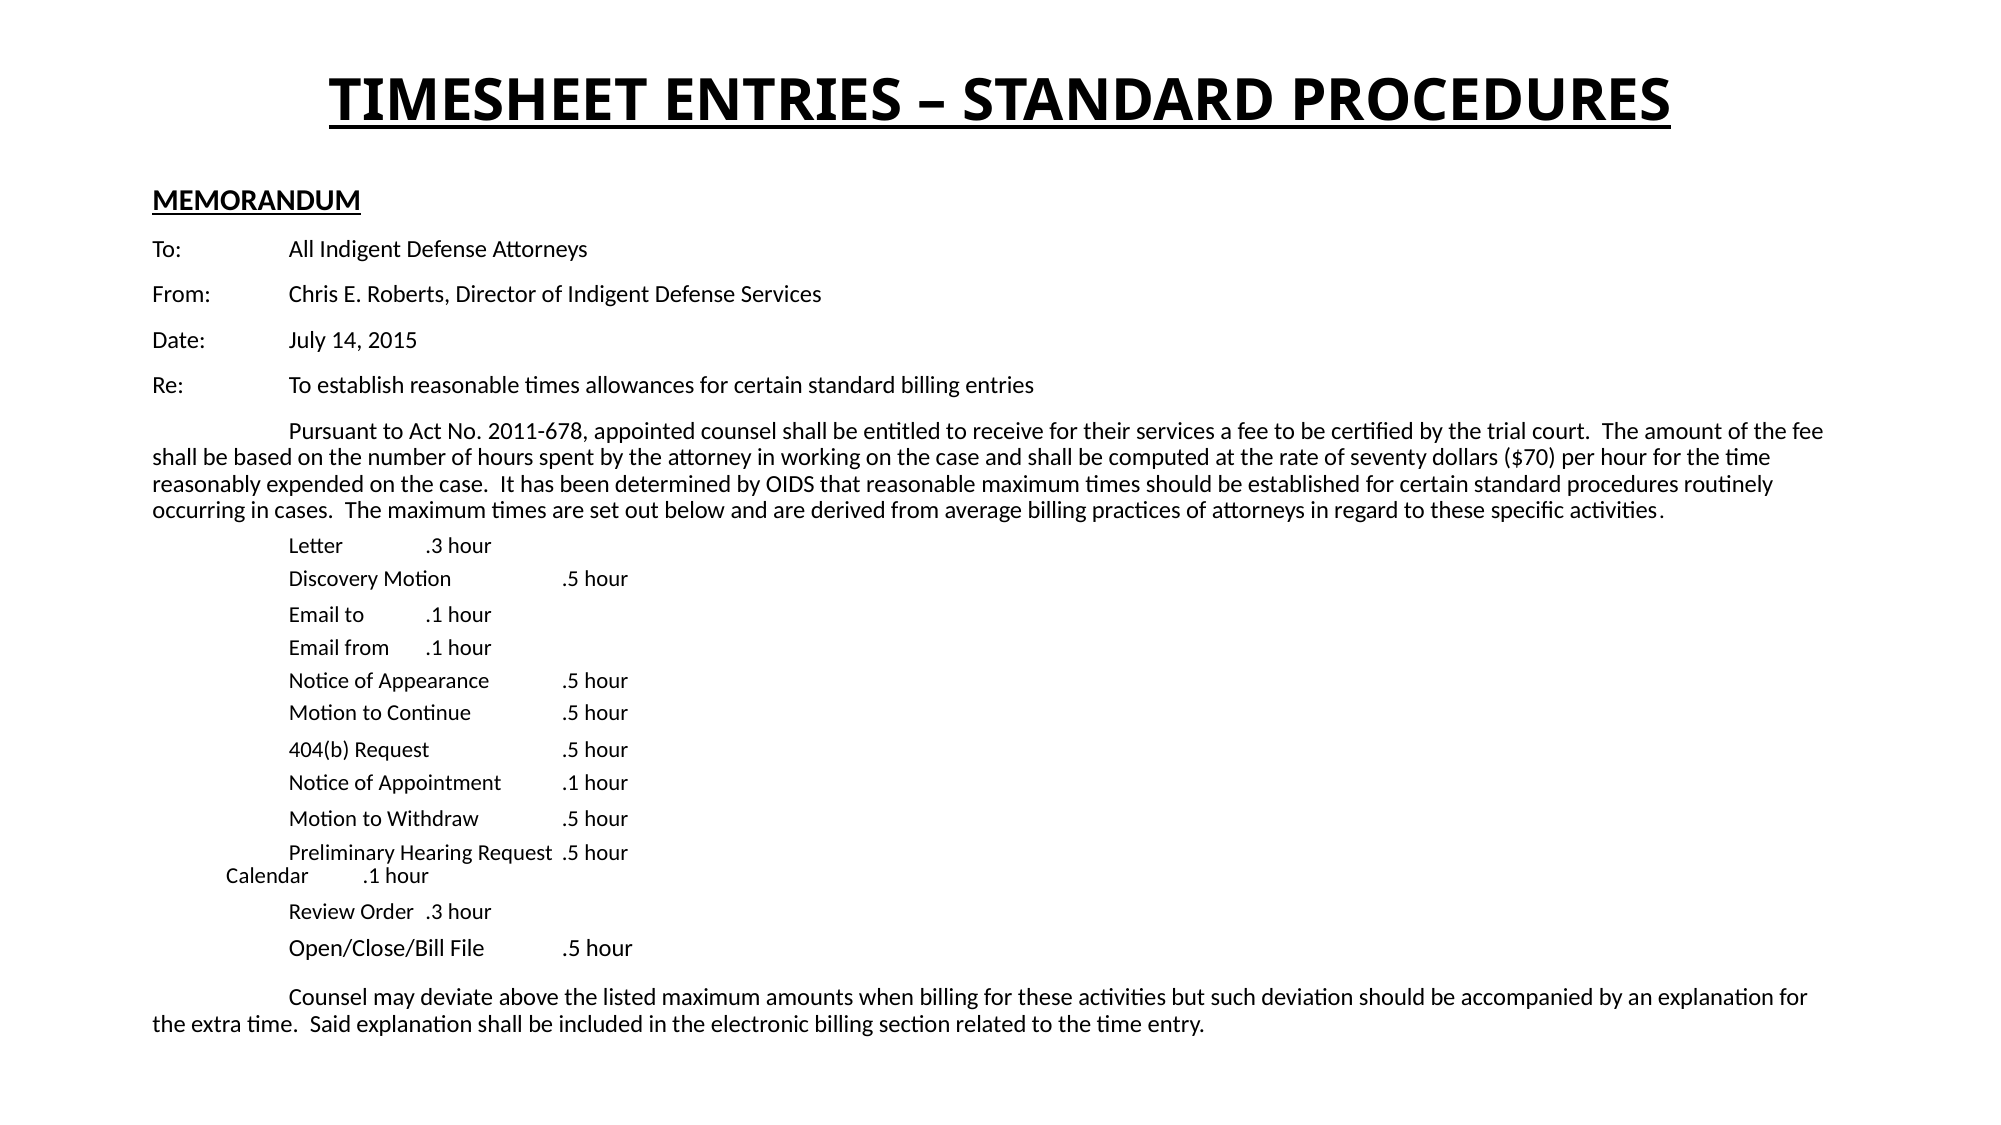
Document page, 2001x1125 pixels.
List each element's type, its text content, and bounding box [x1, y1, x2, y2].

title TIMESHEET ENTRIES – STANDARD PROCEDURES [137, 25, 1863, 177]
list MEMORANDUM To: All Indigent Defense Attorneys From: Chris E. Roberts, Director of Indigent Defense Services Date: July 14, 2015 Re: To establish reasonable times allowances for certain standard billing entries Pursuant to Act No. 2011-678, appointed counsel shall be entitled to receive for their services a fee to be certified by the trial court. The amount of the fee shall be based on the number of hours spent by the attorney in working on the case and shall be computed at the rate of seventy dollars ($70) per hour for the time reasonably expended on the case. It has been determined by OIDS that reasonable maximum times should be established for certain standard procedures routinely occurring in cases. The maximum times are set out below and are derived from average billing practices of attorneys in regard to these specific activities. Letter .3 hour Discovery Motion .5 hour Email to .1 hour Email from .1 hour Notice of Appearance .5 hour Motion to Continue .5 hour 404(b) Request .5 hour Notice of Appointment .1 hour Motion to Withdraw .5 hour Preliminary Hearing Request .5 hour Calendar .1 hour Review Order .3 hour Open/Close/Bill File .5 hour Counsel may deviate above the listed maximum amounts when billing for these activities but such deviation should be accompanied by an explanation for the extra time. Said explanation shall be included in the electronic billing section related to the time entry. [137, 177, 1863, 1105]
